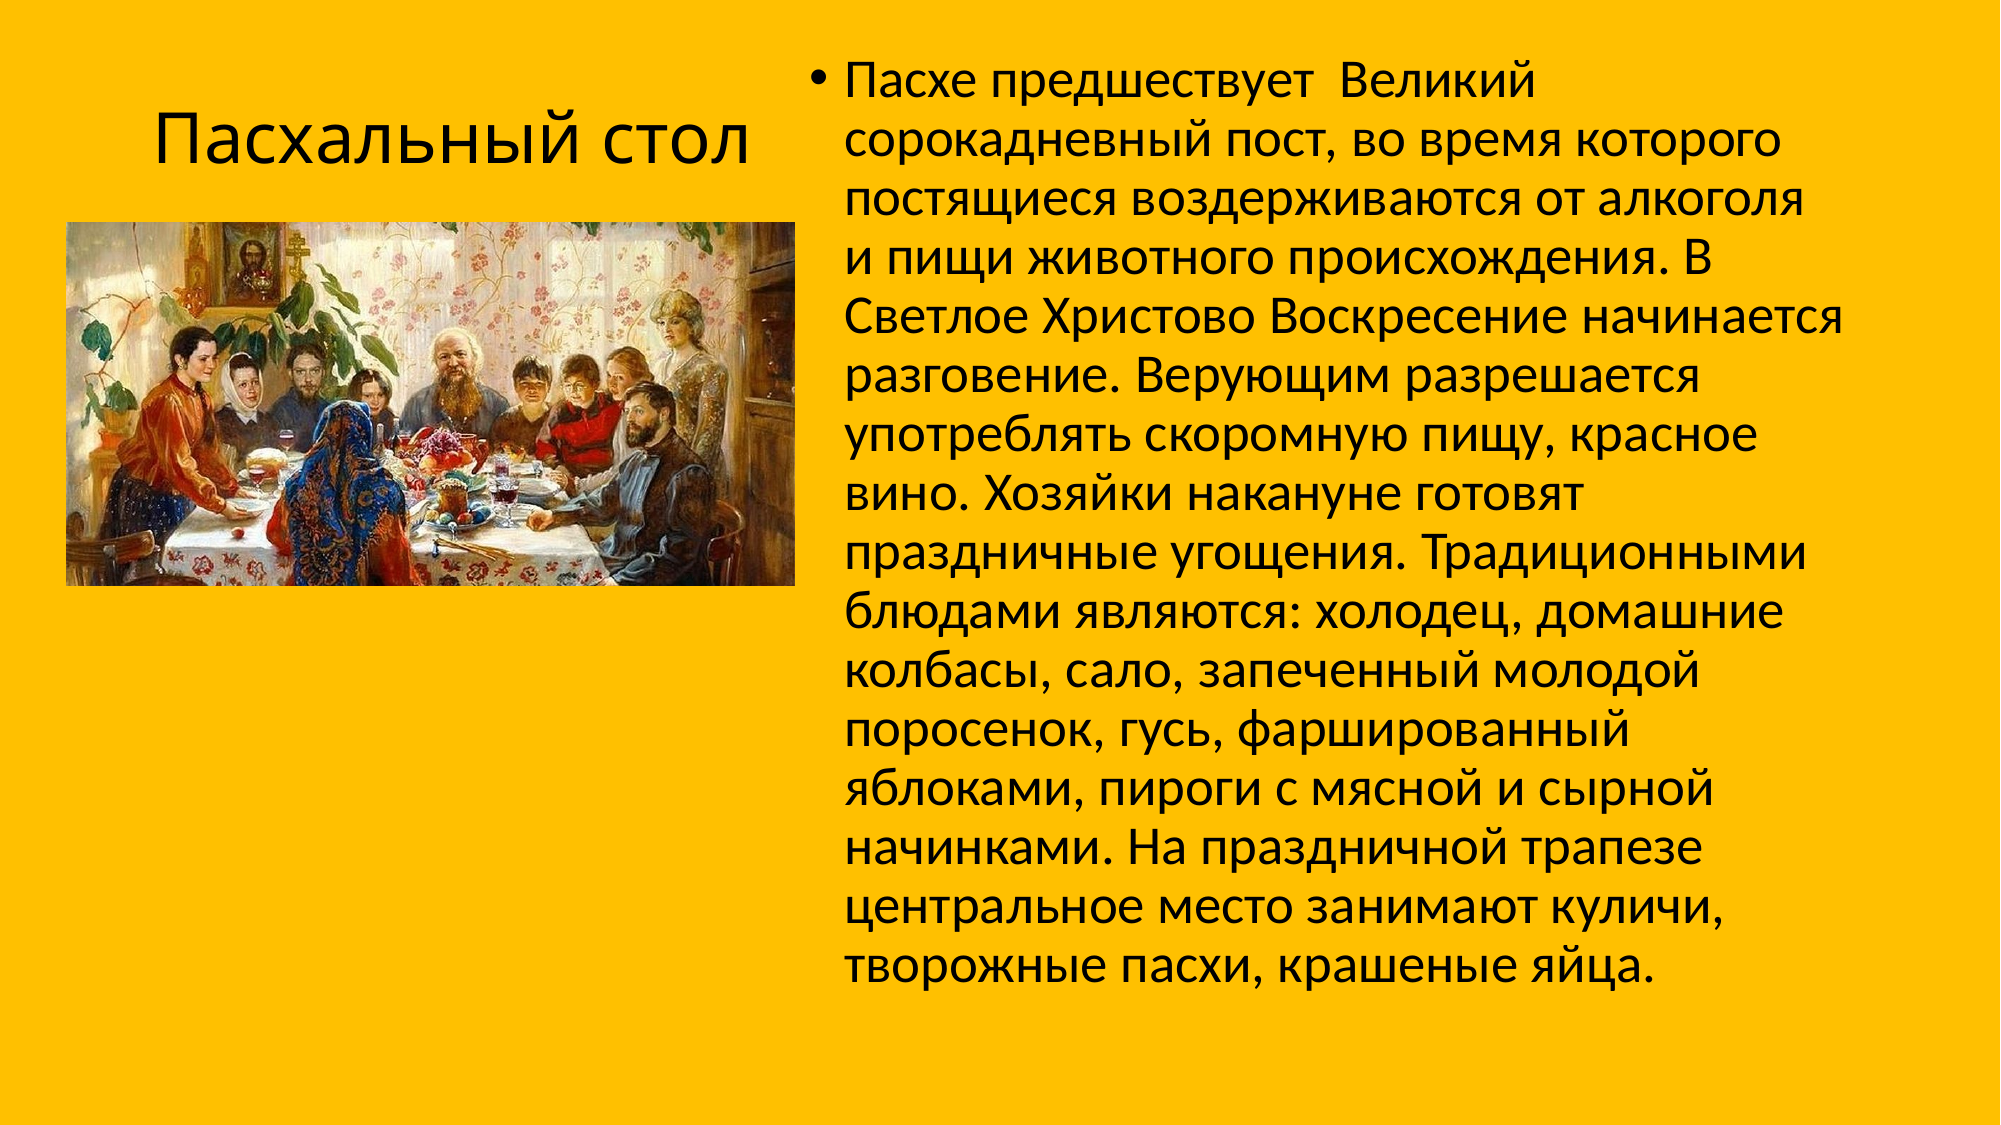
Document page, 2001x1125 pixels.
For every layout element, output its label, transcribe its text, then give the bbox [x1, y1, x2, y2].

list Пасхе предшествует Великий сорокадневный пост, во время которого постящиеся воздерживаются от алкоголя и пищи животного происхождения. В Светлое Христово Воскресение начинается разговение. Верующим разрешается употреблять скоромную пищу, красное вино. Хозяйки накануне готовят праздничные угощения. Традиционными блюдами являются: холодец, домашние колбасы, сало, запеченный молодой поросенок, гусь, фаршированный яблоками, пироги с мясной и сырной начинками. На праздничной трапезе центральное место занимают куличи, творожные пасхи, крашеные яйца. [794, 42, 1863, 1014]
picture [66, 222, 795, 586]
title Пасхальный стол [137, 59, 771, 222]
